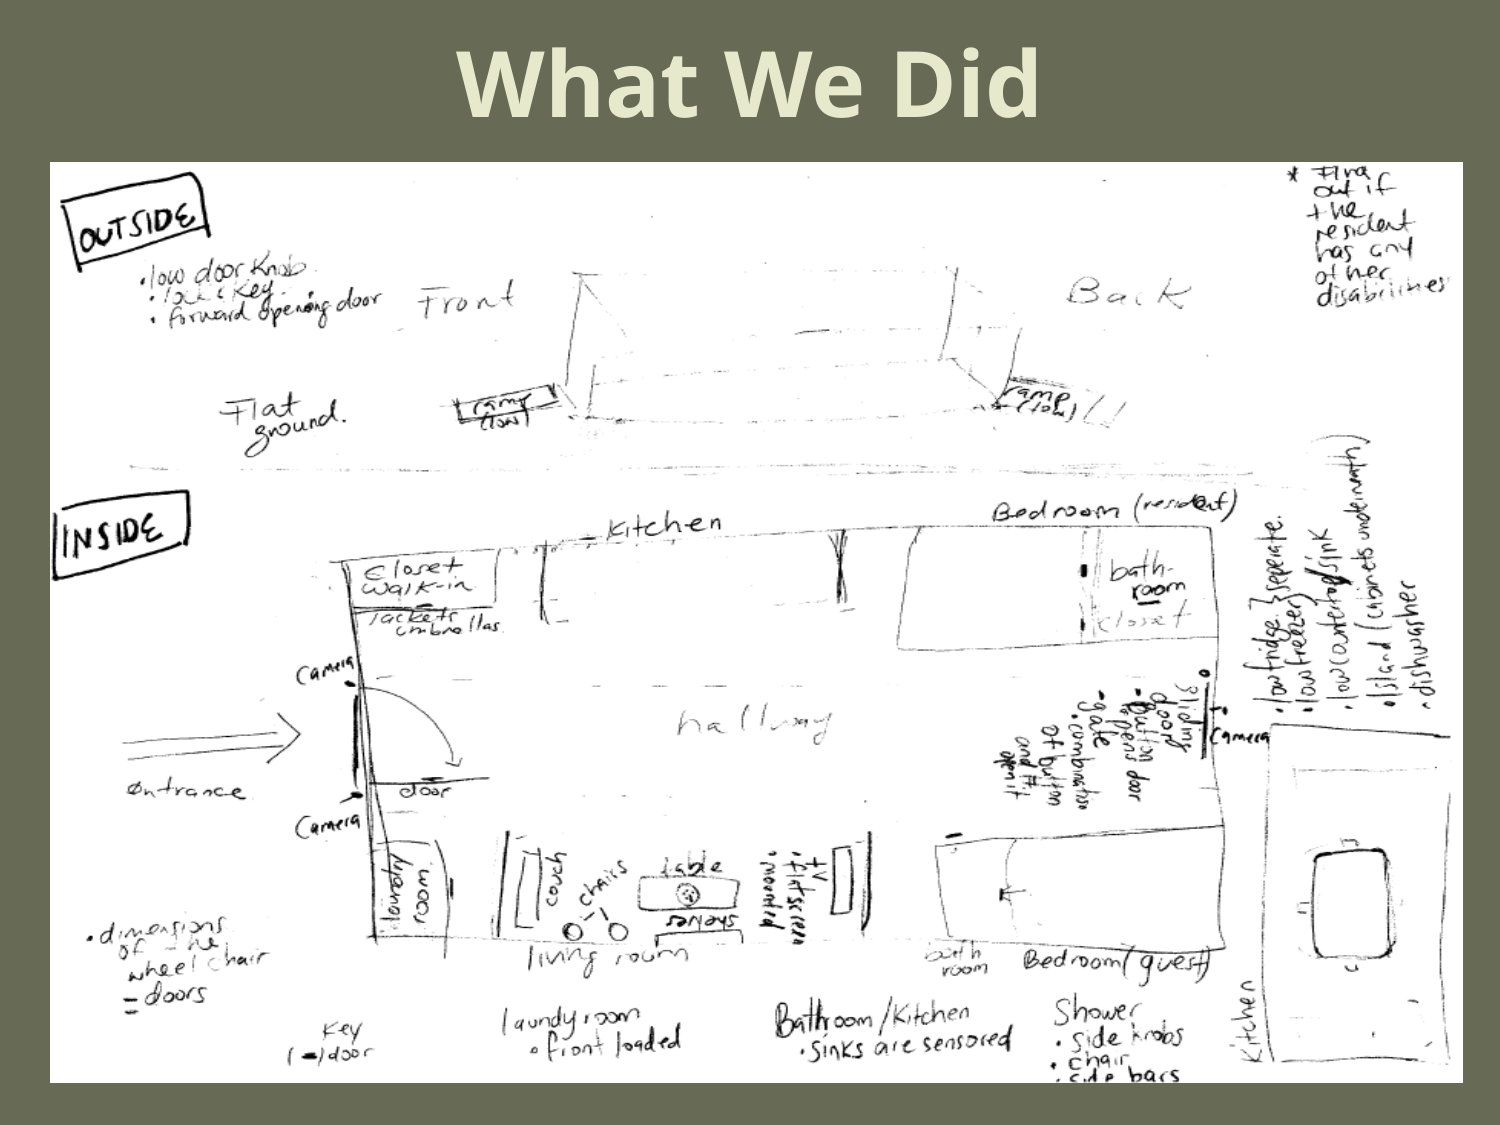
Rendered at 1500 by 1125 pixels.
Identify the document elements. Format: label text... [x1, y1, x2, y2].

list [49, 162, 1463, 1083]
title What We Did [75, 50, 1425, 143]
